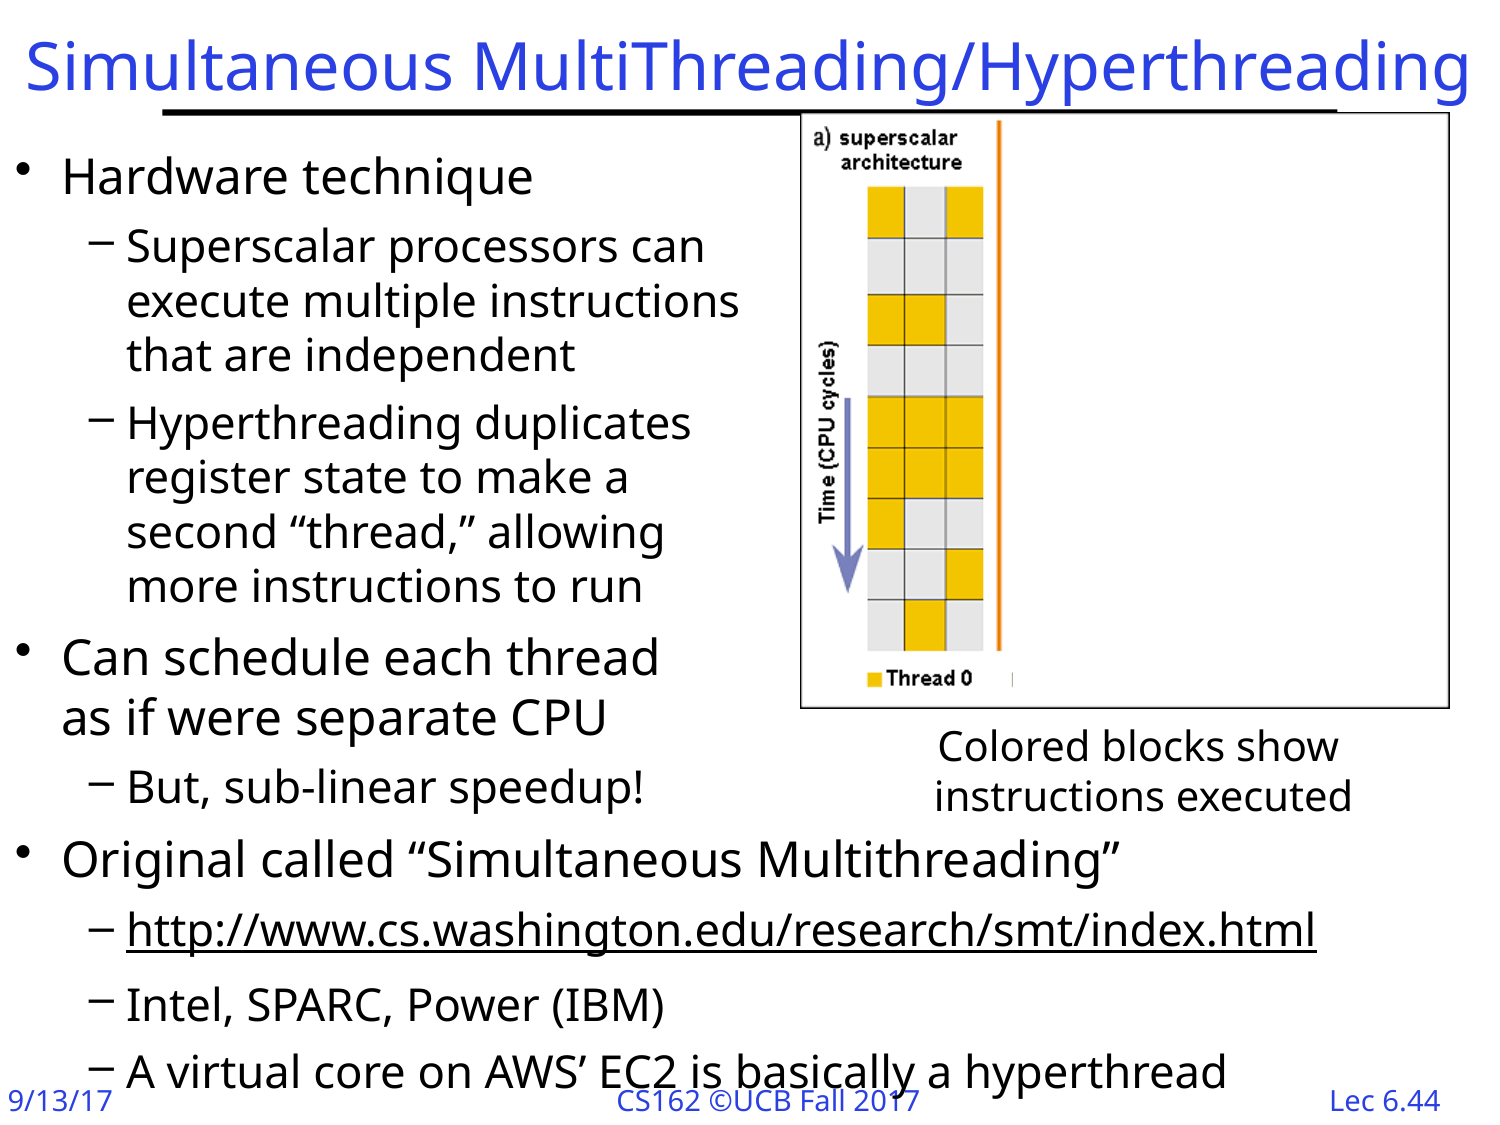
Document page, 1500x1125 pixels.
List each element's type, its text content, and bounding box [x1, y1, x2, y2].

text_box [662, 112, 1500, 880]
list Hardware technique Superscalar processors can execute multiple instructions that are independent Hyperthreading duplicates register state to make a second “thread,” allowing more instructions to run Can schedule each thread as if were separate CPU But, sub-linear speedup! Original called “Simultaneous Multithreading” http://www.cs.washington.edu/research/smt/index.html Intel, SPARC, Power (IBM) A virtual core on AWS’ EC2 is basically a hyperthread [0, 137, 1475, 1113]
title Simultaneous MultiThreading/Hyperthreading [0, 24, 1500, 113]
